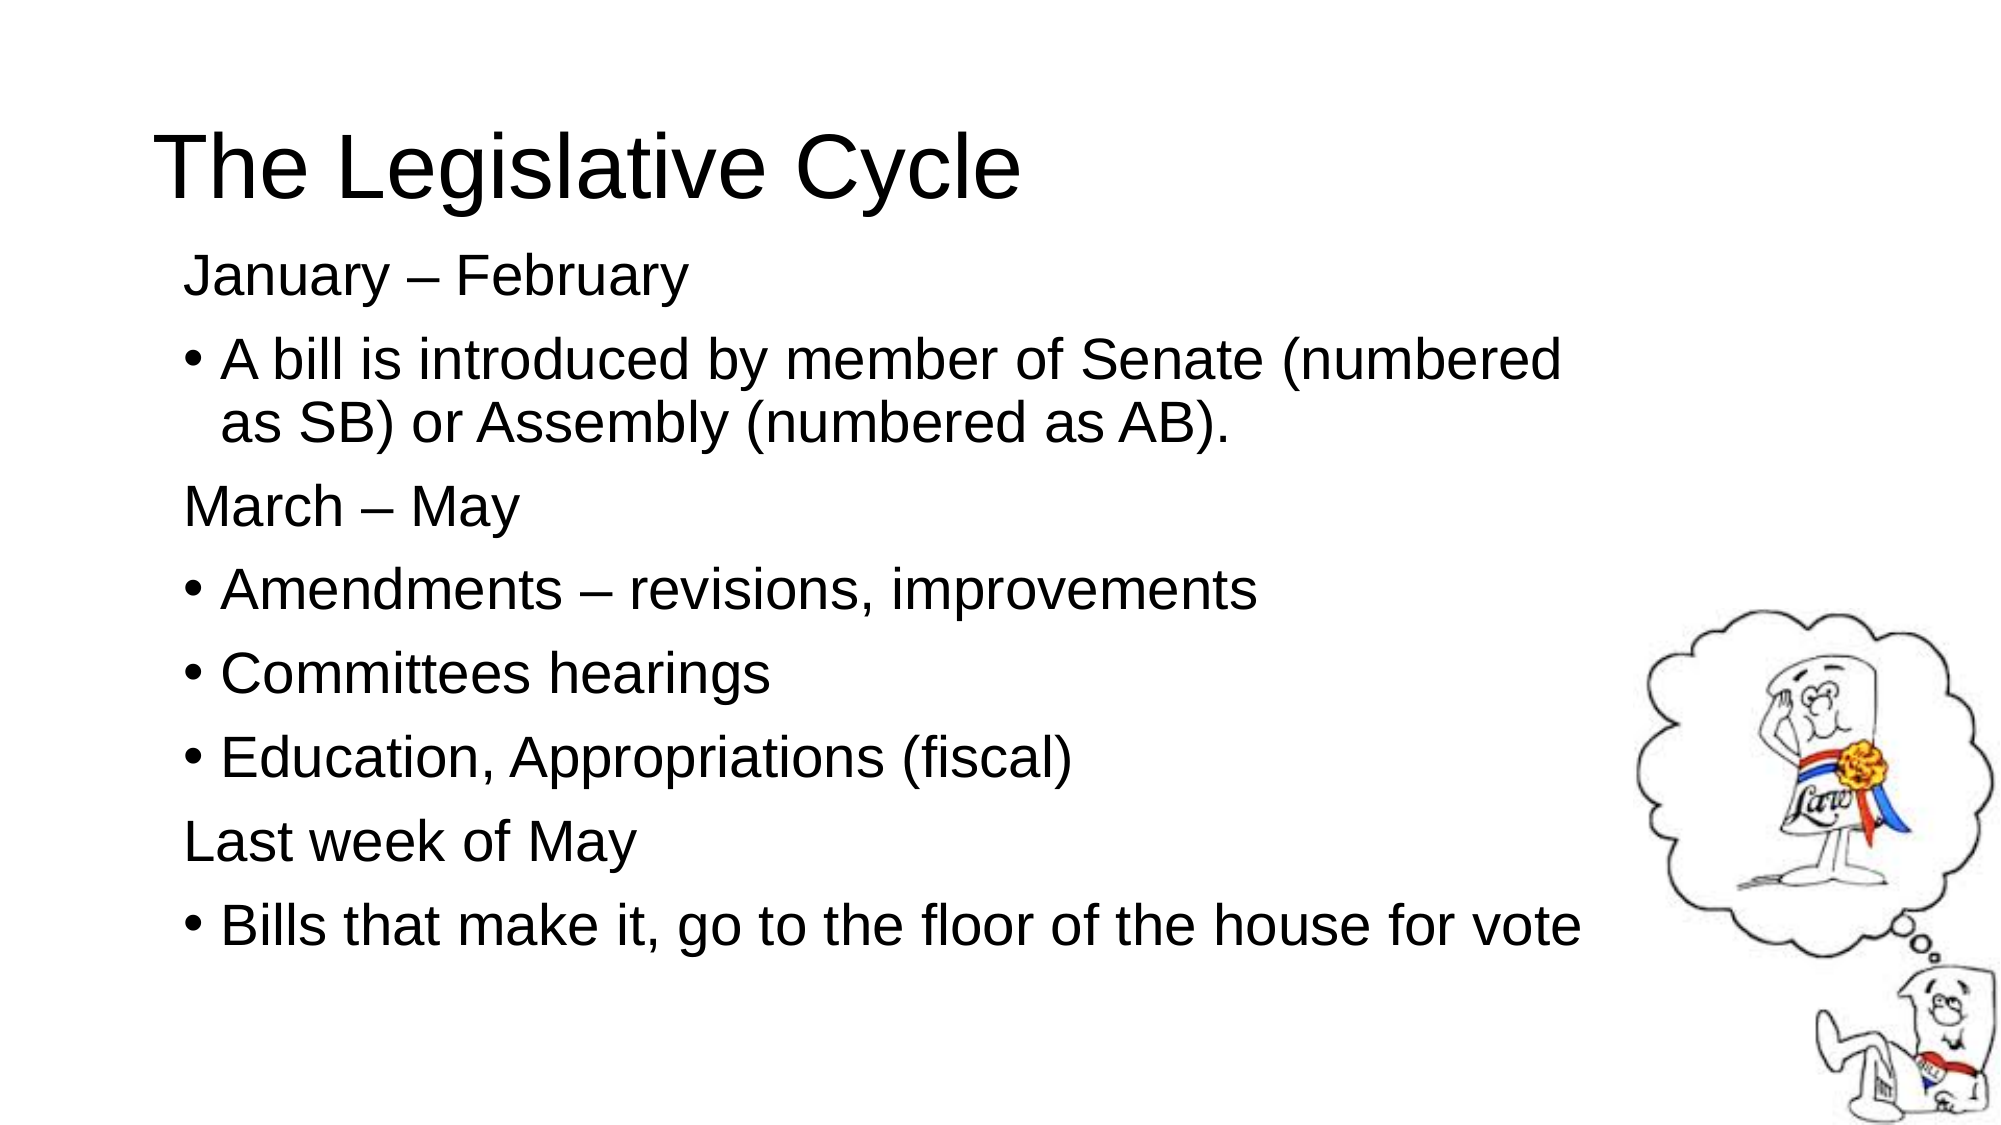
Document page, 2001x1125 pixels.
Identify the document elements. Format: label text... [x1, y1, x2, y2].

title The Legislative Cycle [137, 59, 1863, 278]
list January – February A bill is introduced by member of Senate (numbered as SB) or Assembly (numbered as AB). March – May Amendments – revisions, improvements Committees hearings Education, Appropriations (fiscal) Last week of May Bills that make it, go to the floor of the house for vote [168, 237, 1608, 974]
picture [1633, 608, 2000, 1125]
